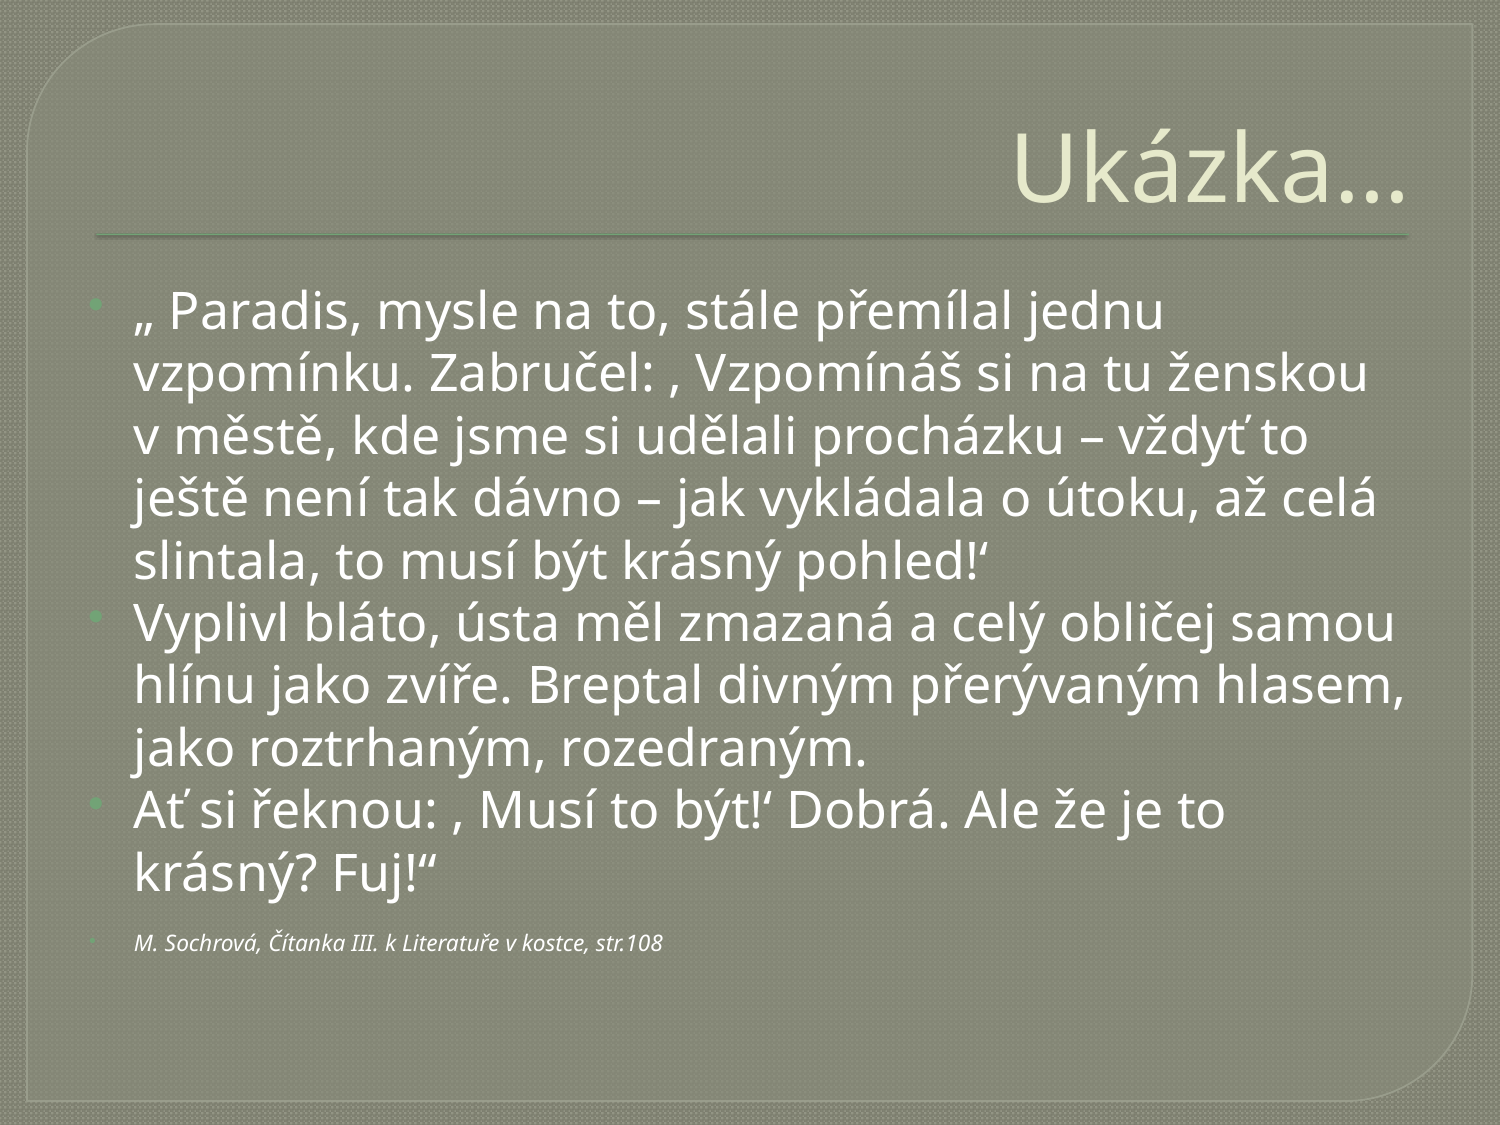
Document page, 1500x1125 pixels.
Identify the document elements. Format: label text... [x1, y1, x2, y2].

list „ Paradis, mysle na to, stále přemílal jednu vzpomínku. Zabručel: , Vzpomínáš si na tu ženskou v městě, kde jsme si udělali procházku – vždyť to ještě není tak dávno – jak vykládala o útoku, až celá slintala, to musí být krásný pohled!‘ Vyplivl bláto, ústa měl zmazaná a celý obličej samou hlínu jako zvíře. Breptal divným přerývaným hlasem, jako roztrhaným, rozedraným. Ať si řeknou: , Musí to být!‘ Dobrá. Ale že je to krásný? Fuj!“ M. Sochrová, Čítanka III. k Literatuře v kostce, str.108 [75, 270, 1425, 1013]
title Ukázka… [75, 41, 1425, 230]
